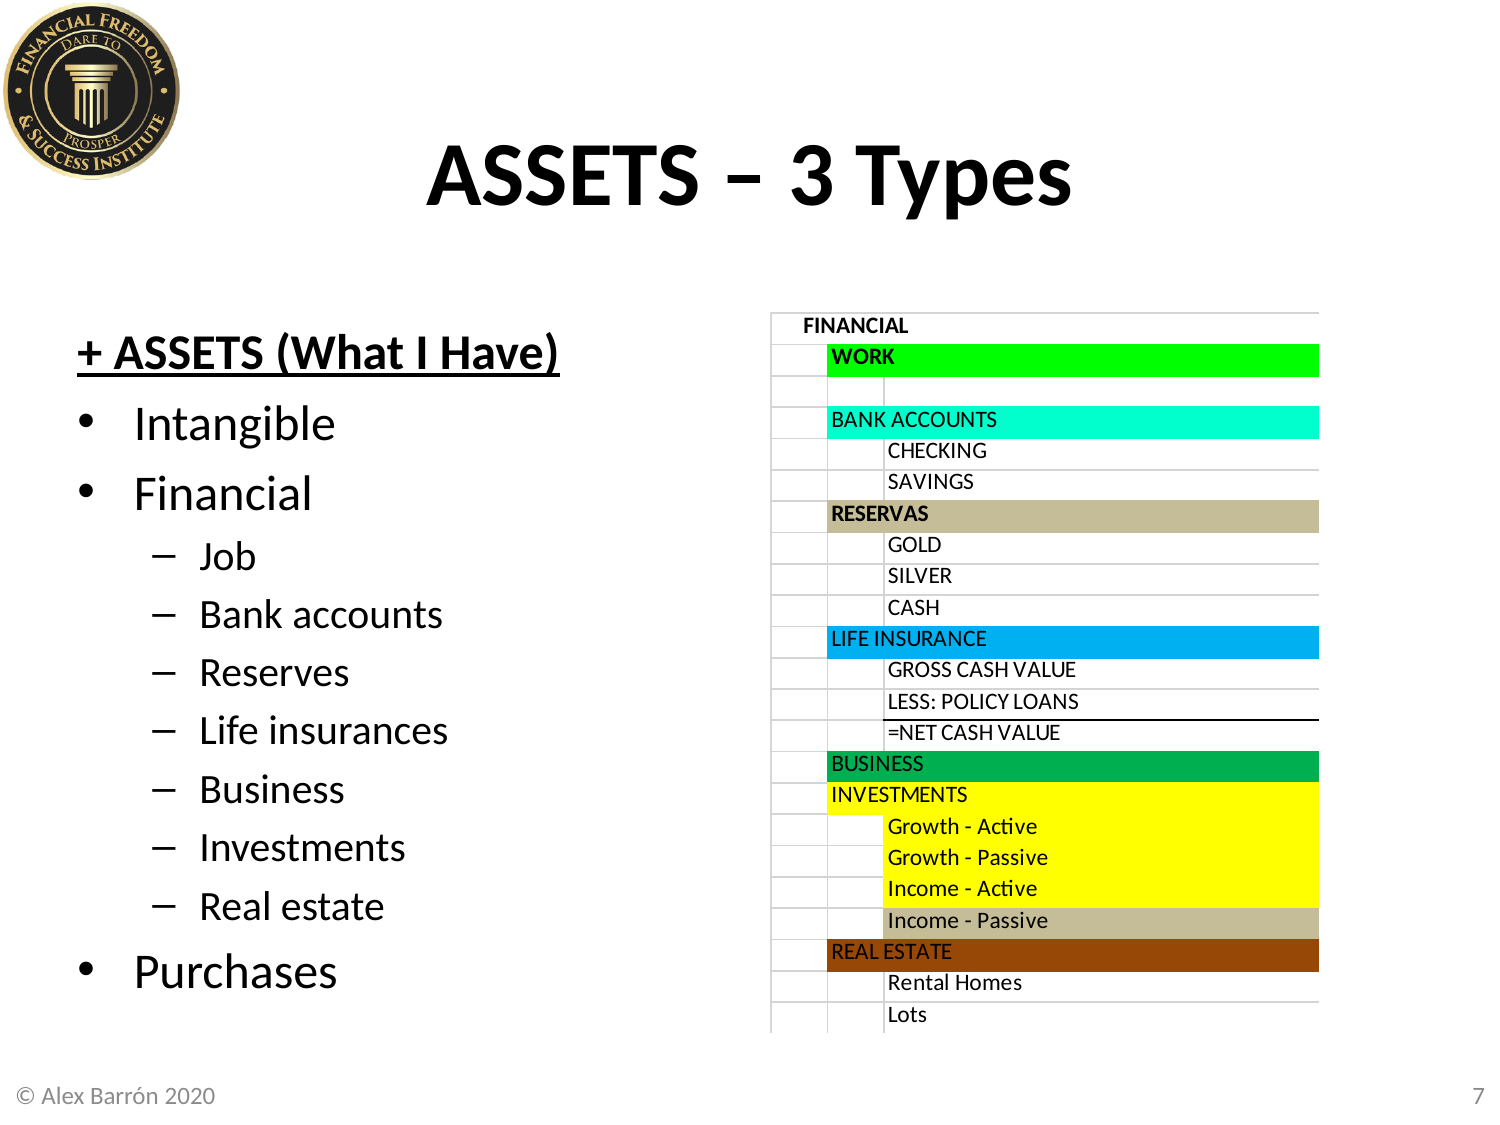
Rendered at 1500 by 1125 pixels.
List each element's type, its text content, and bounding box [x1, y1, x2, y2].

footer © Alex Barrón 2020 [0, 1065, 475, 1125]
slide_number 7 [1149, 1065, 1500, 1125]
picture [770, 312, 1321, 1035]
title ASSETS – 3 Types [0, 74, 1500, 263]
list + ASSETS (What I Have) Intangible Financial Job Bank accounts Reserves Life insurances Business Investments Real estate Purchases [62, 312, 851, 1066]
picture [0, 0, 183, 183]
